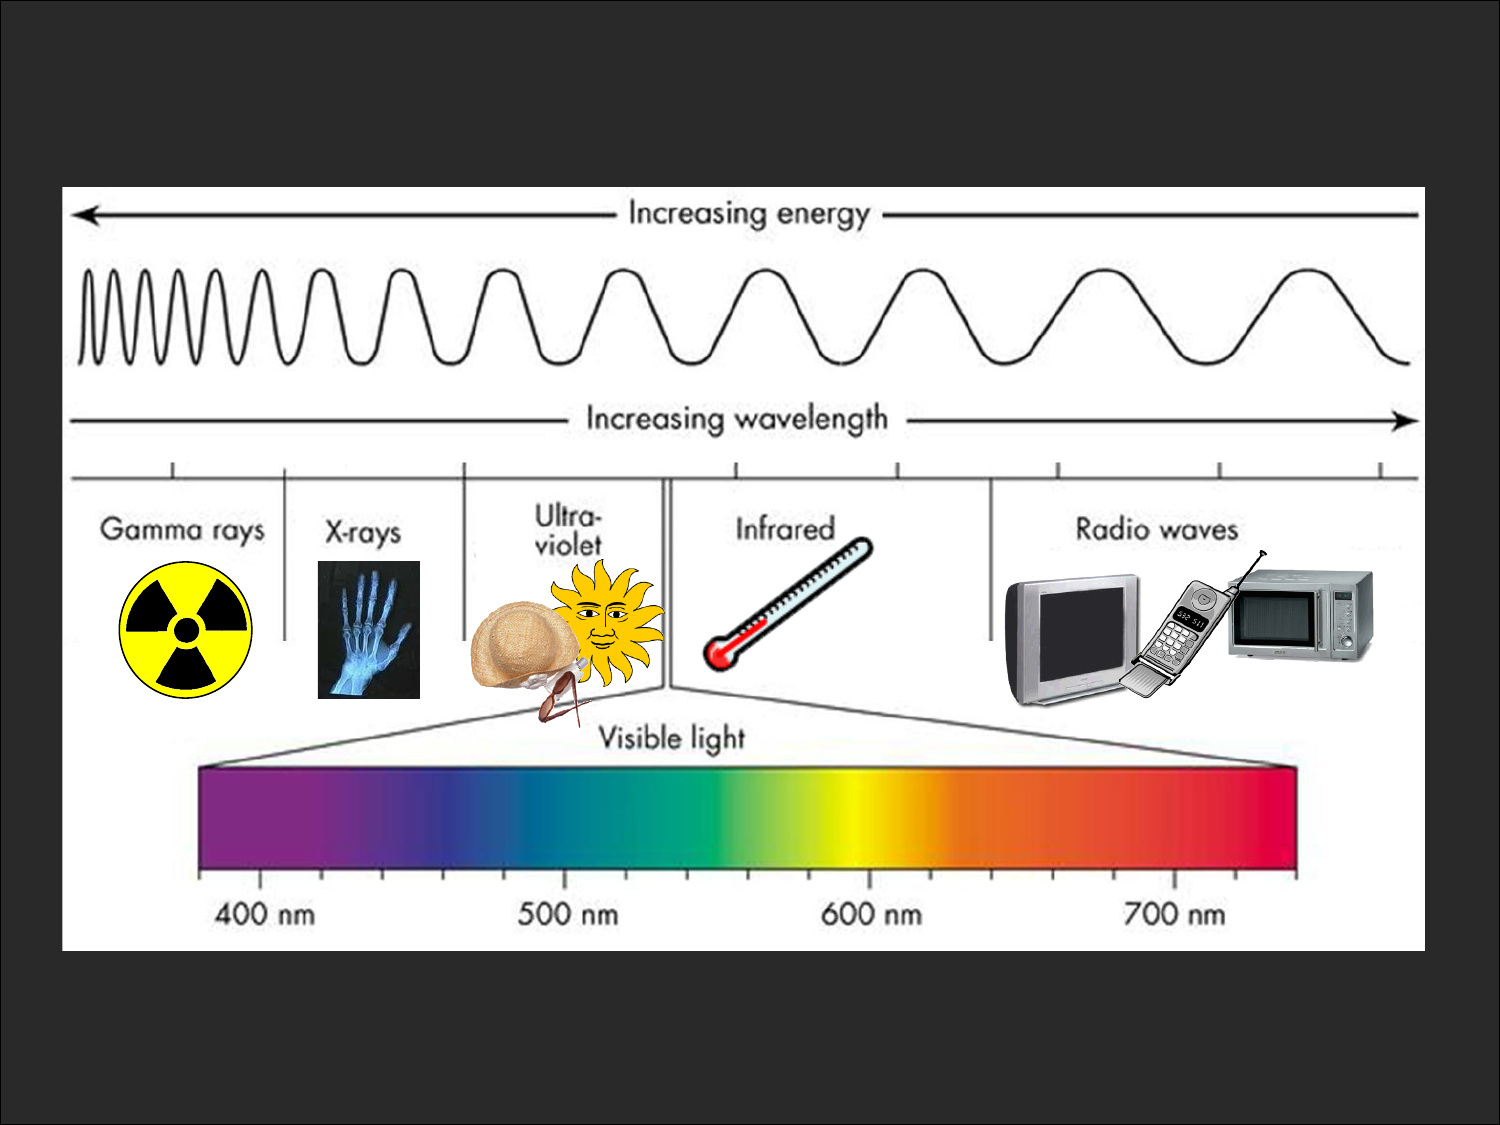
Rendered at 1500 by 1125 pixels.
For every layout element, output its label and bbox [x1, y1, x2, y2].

text_box [0, 0, 1500, 1125]
